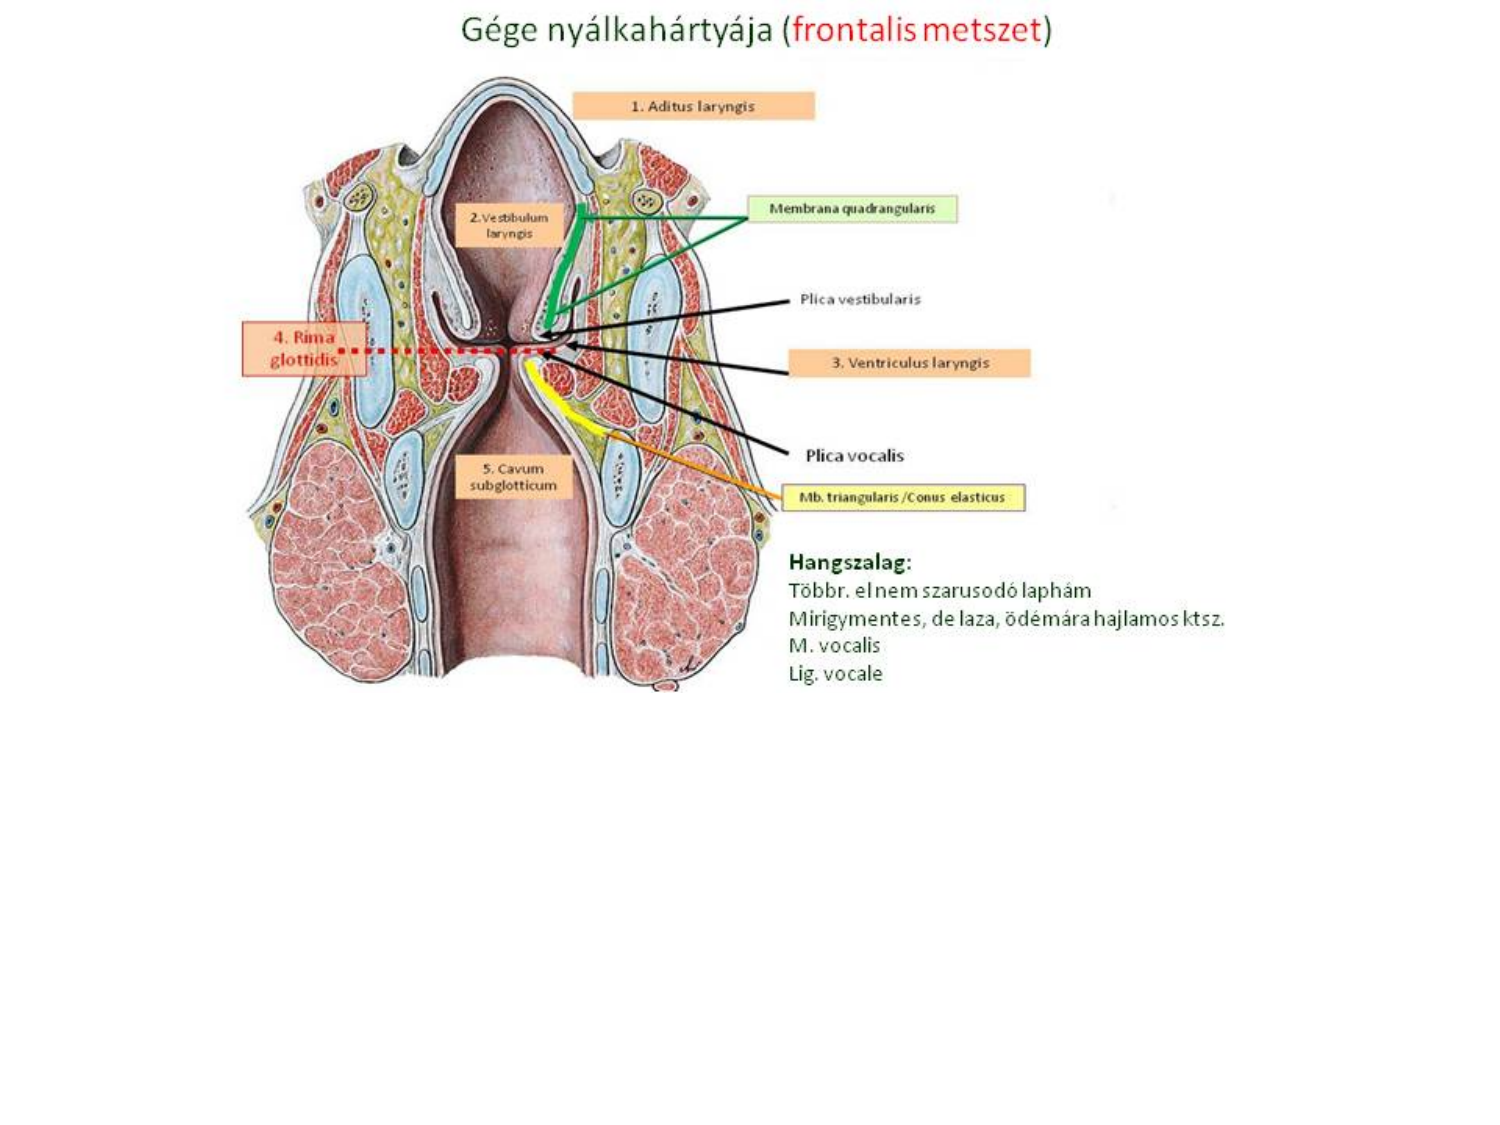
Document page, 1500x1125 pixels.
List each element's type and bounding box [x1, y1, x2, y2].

picture [0, 0, 1500, 693]
